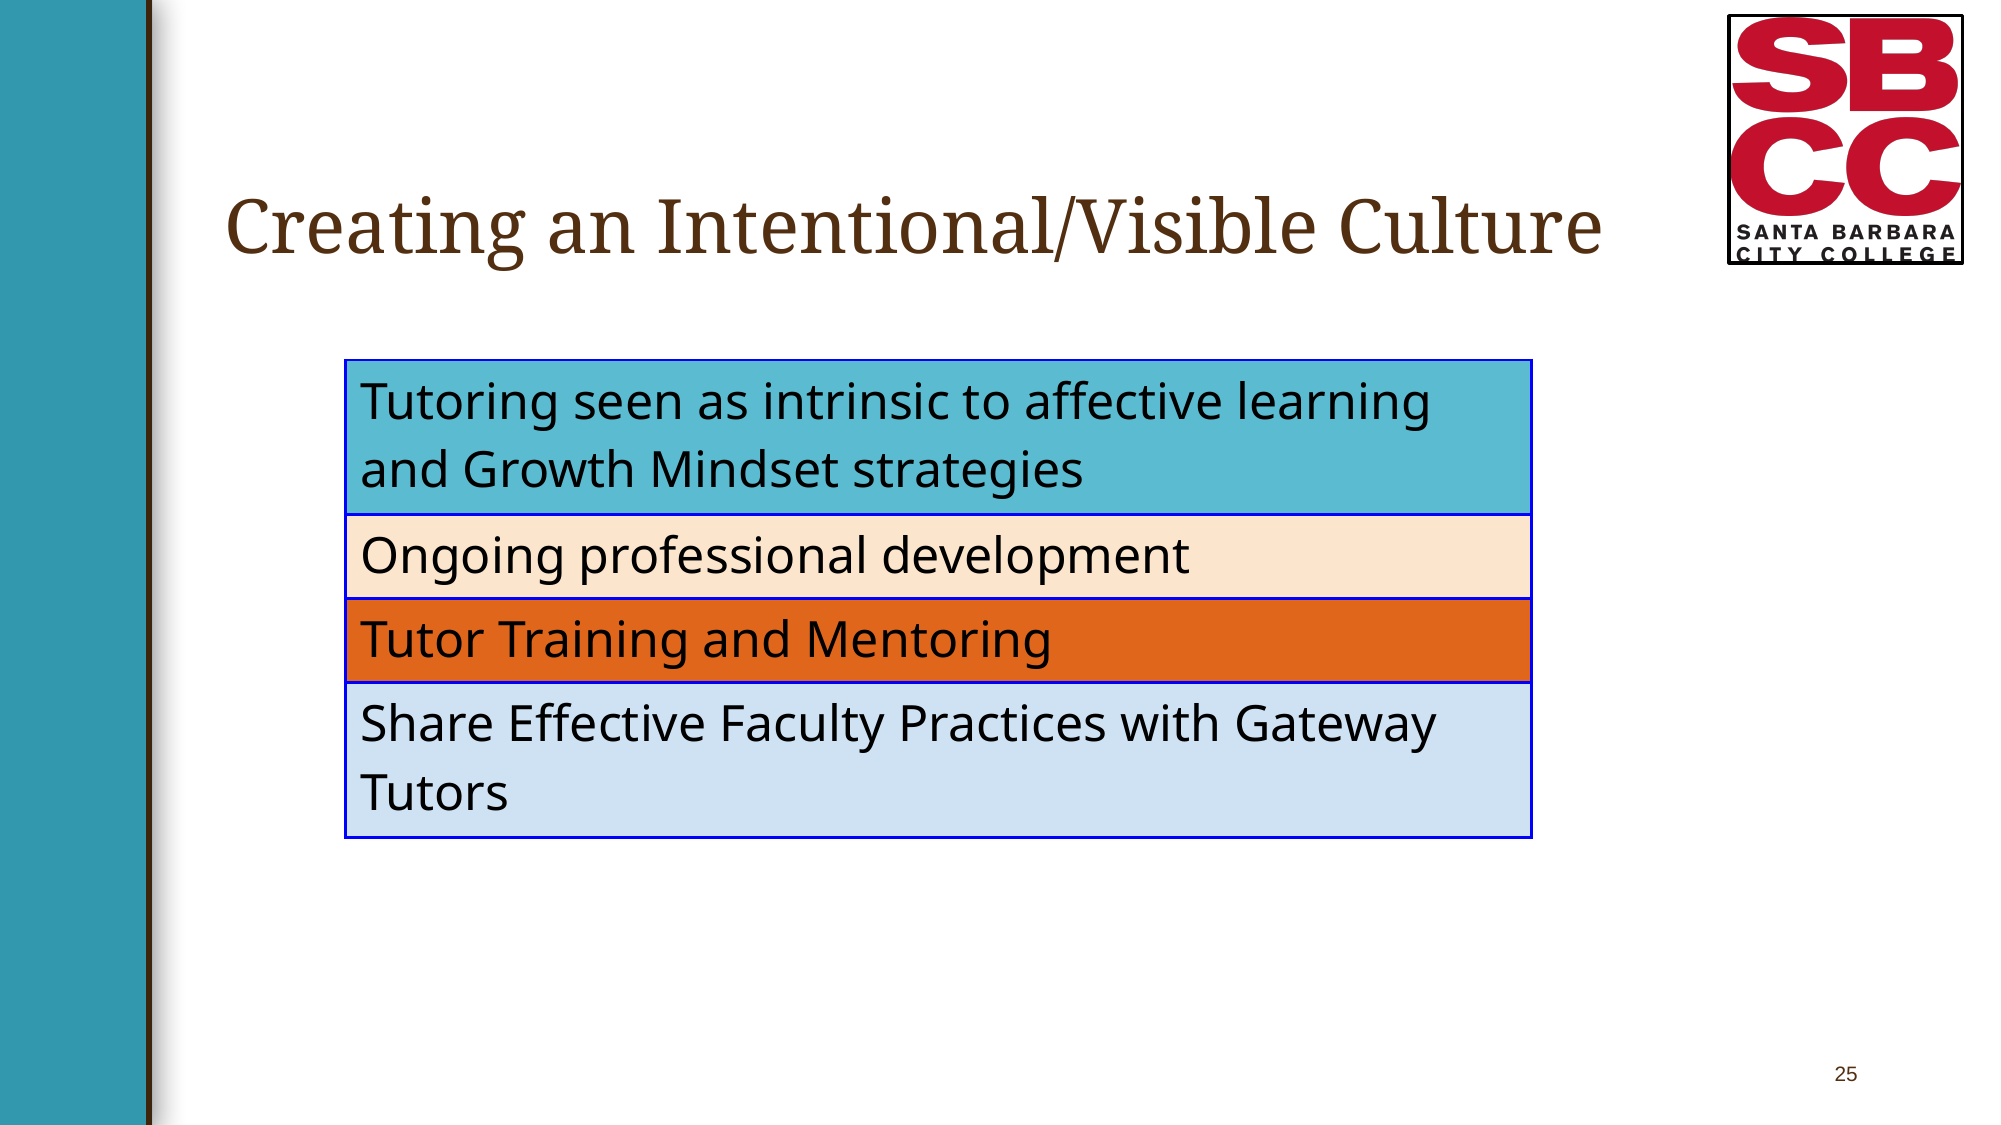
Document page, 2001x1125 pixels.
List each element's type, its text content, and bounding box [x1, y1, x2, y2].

table_cell Ongoing professional development [347, 516, 1530, 597]
table_cell Tutor Training and Mentoring [347, 600, 1530, 681]
table_header Tutoring seen as intrinsic to affective learning and Growth Mindset strategies [347, 361, 1530, 513]
title Creating an Intentional/Visible Culture [209, 59, 1858, 278]
picture [1730, 17, 1961, 262]
table_cell Share Effective Faculty Practices with Gateway Tutors [347, 684, 1530, 836]
